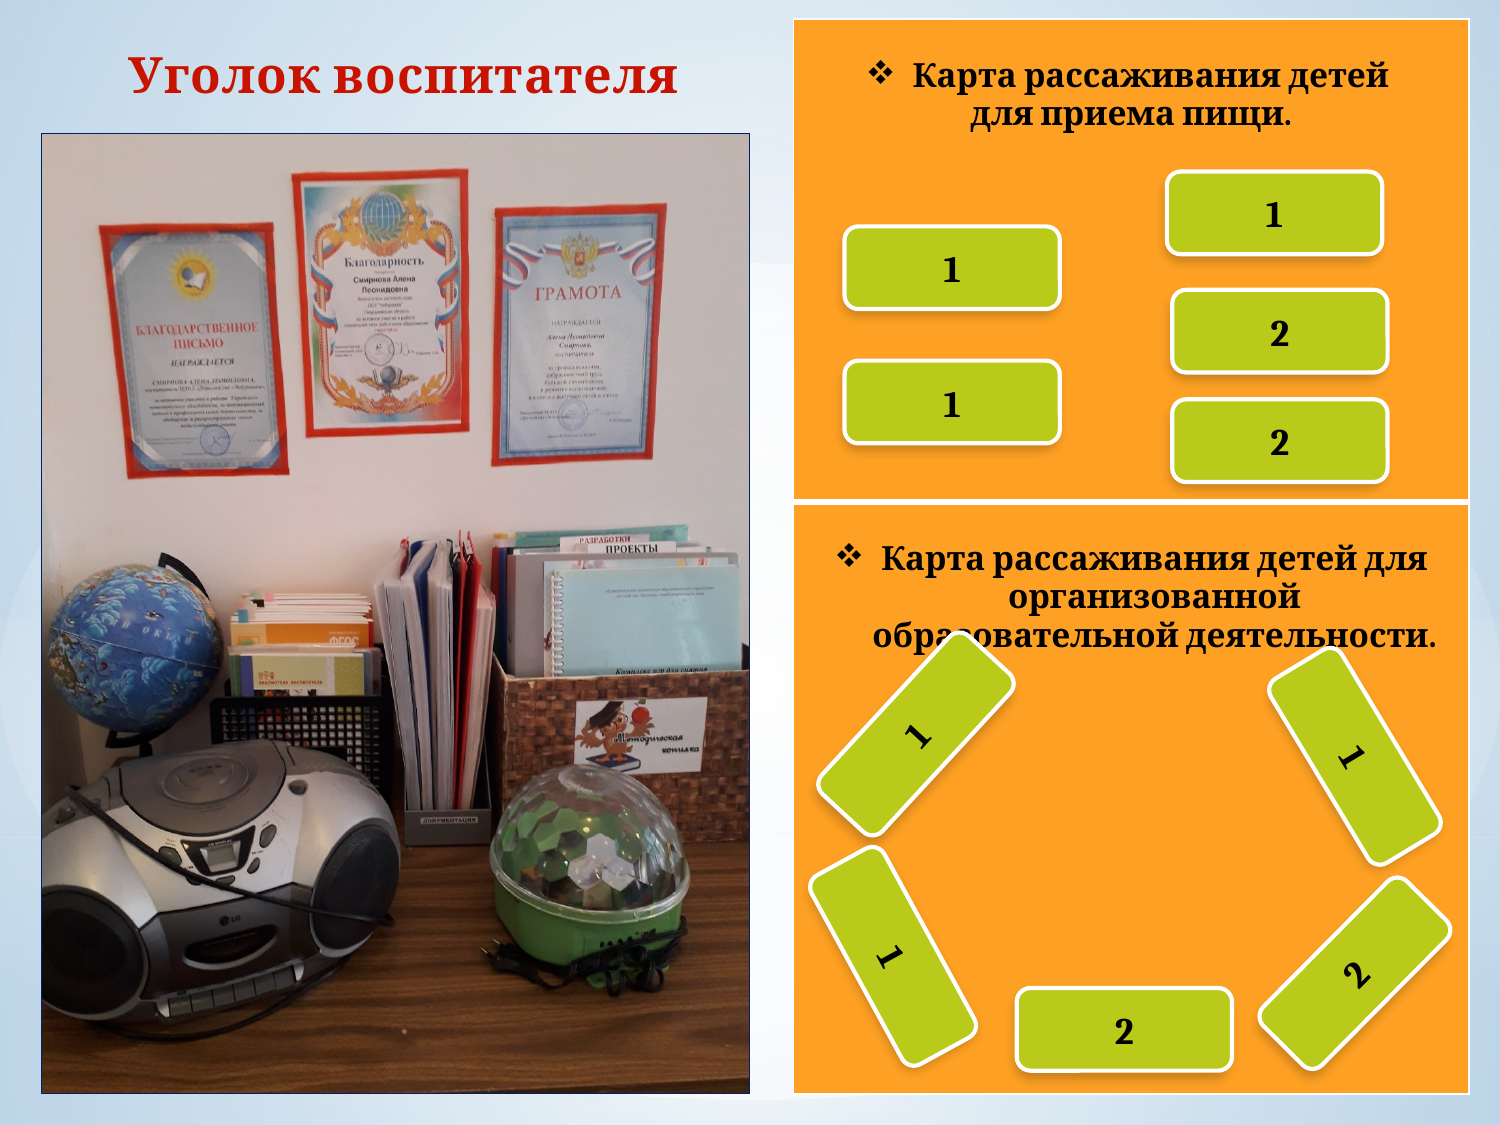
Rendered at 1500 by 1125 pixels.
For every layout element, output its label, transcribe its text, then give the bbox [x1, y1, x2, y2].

text_box 1 [842, 358, 1062, 446]
table_cell Карта рассаживания детей для организованной образовательной деятельности. [794, 505, 1468, 1093]
text_box 1 [1267, 645, 1443, 867]
picture [41, 133, 751, 1095]
text_box 2 [1170, 287, 1390, 375]
text_box Уголок воспитателя [113, 36, 694, 111]
text_box 2 [1257, 875, 1453, 1072]
text_box 2 [1014, 985, 1235, 1073]
text_box 1 [808, 844, 979, 1068]
text_box 1 [1164, 169, 1385, 257]
table_header Карта рассаживания детей для приема пищи. [794, 20, 1468, 499]
text_box 2 [1170, 397, 1390, 485]
text_box 1 [842, 224, 1062, 312]
text_box 1 [816, 630, 1016, 838]
